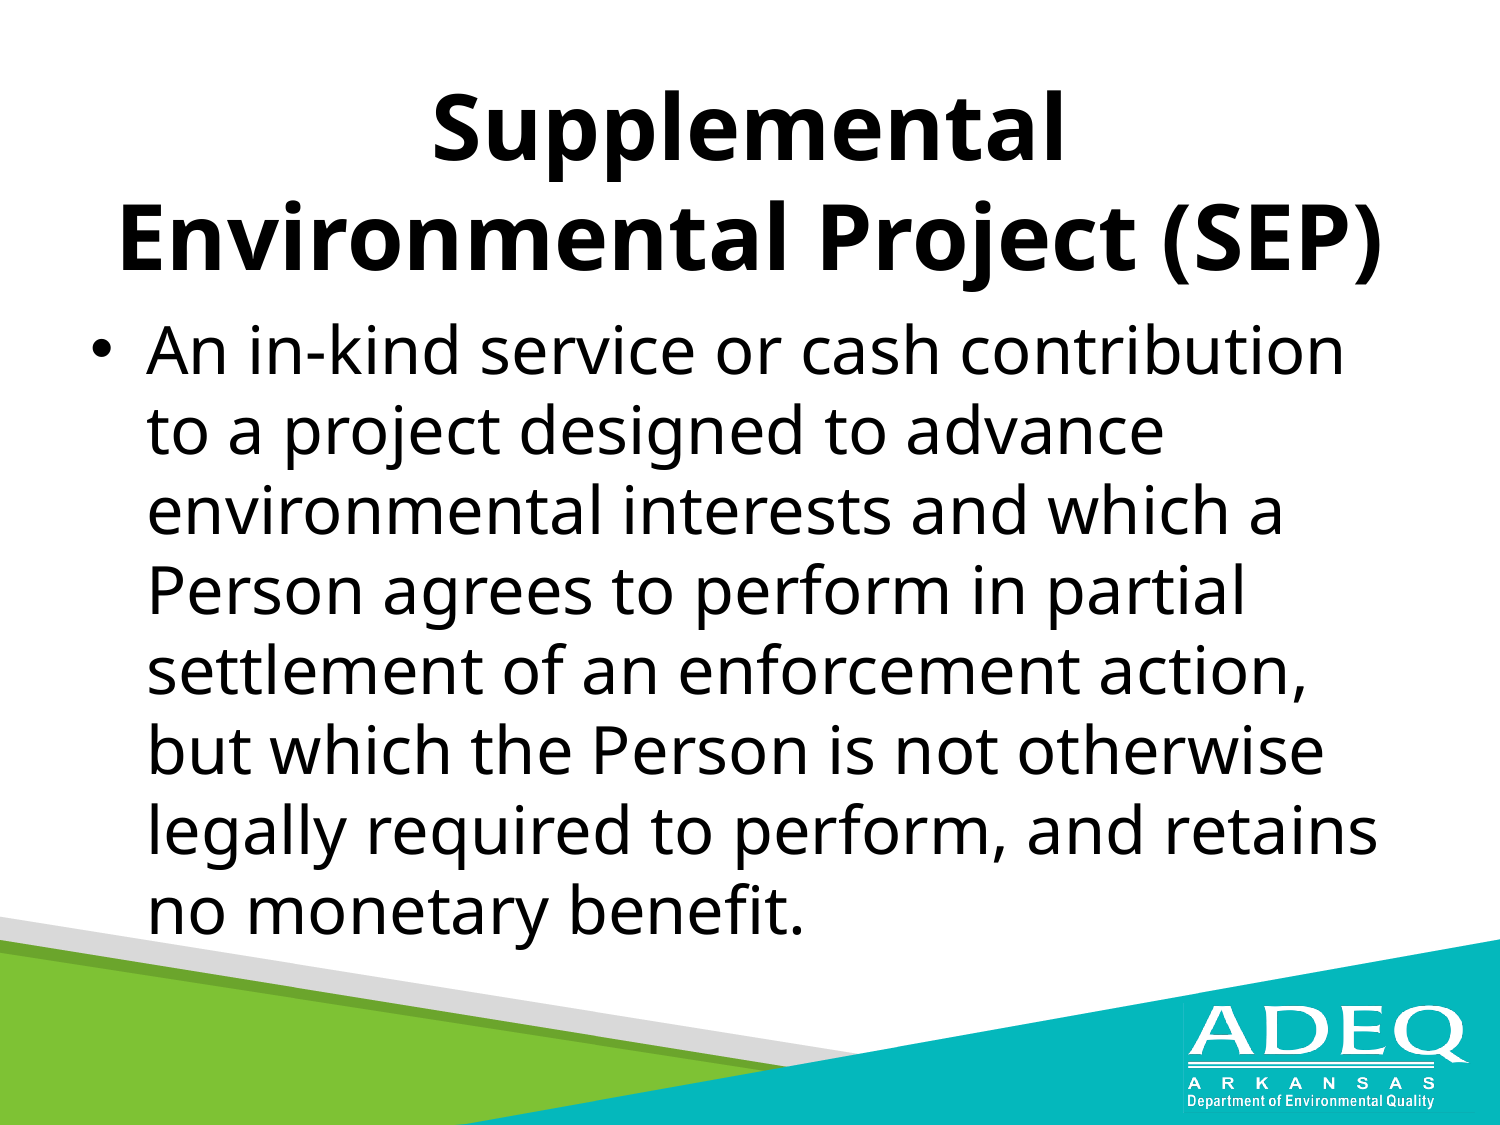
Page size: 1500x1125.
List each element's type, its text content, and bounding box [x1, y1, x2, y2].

title Supplemental Environmental Project (SEP) [75, 45, 1425, 299]
picture [0, 915, 1500, 1125]
list An in-kind service or cash contribution to a project designed to advance environmental interests and which a Person agrees to perform in partial settlement of an enforcement action, but which the Person is not otherwise legally required to perform, and retains no monetary benefit. [75, 299, 1438, 1000]
